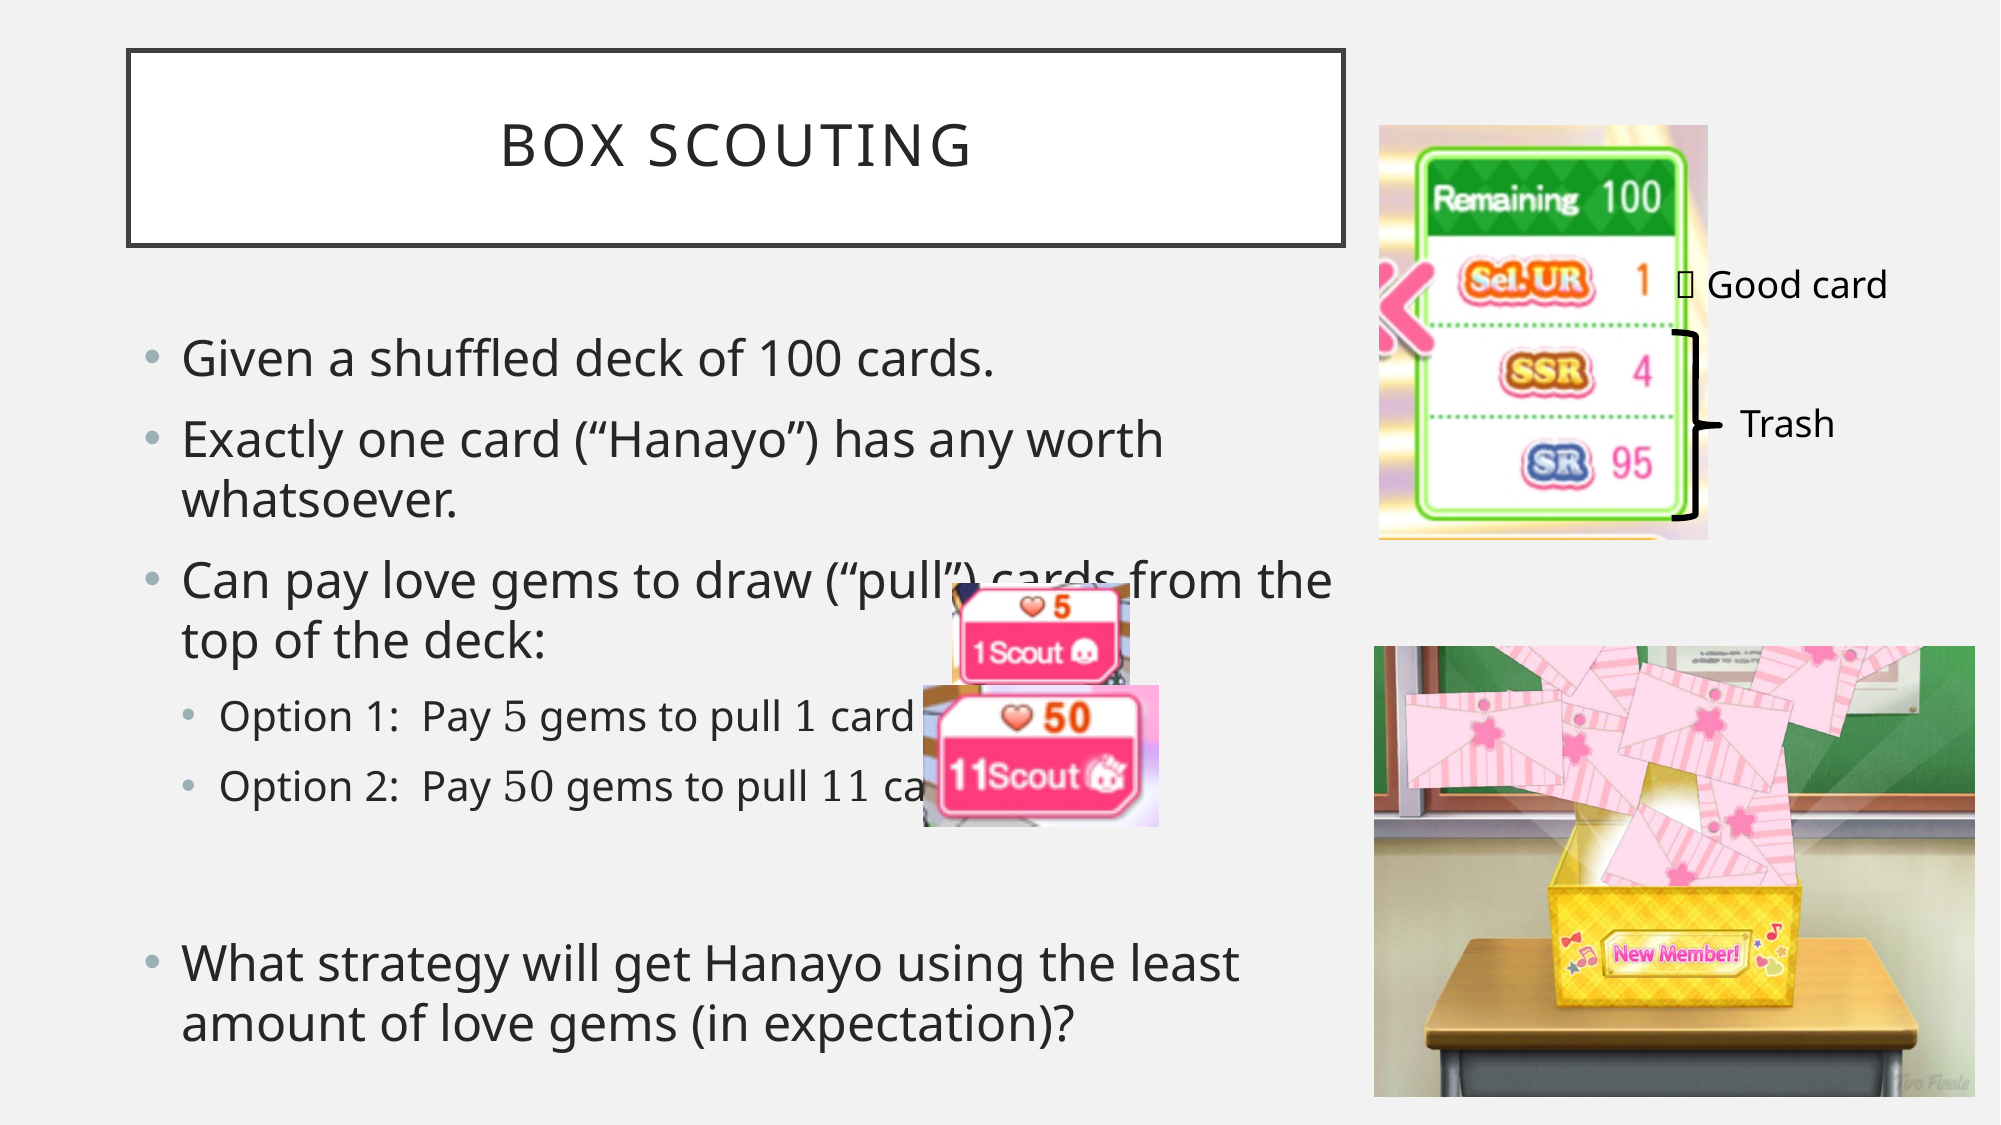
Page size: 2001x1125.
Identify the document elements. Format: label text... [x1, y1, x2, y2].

picture [1379, 125, 1708, 540]
text_box Trash [1725, 392, 1851, 452]
title Box Scouting [126, 48, 1346, 248]
picture [1374, 646, 1975, 1097]
list Given a shuffled deck of 100 cards. Exactly one card (“Hanayo”) has any worth whatsoever. Can pay love gems to draw (“pull”) cards from the top of the deck: Option 1: Pay 5 gems to pull 1 card Option 2: Pay 50 gems to pull 11 cards What strategy will get Hanayo using the least amount of love gems (in expectation)? [128, 319, 1375, 1075]
text_box  Good card [1708, 253, 1904, 314]
picture [923, 583, 1159, 827]
